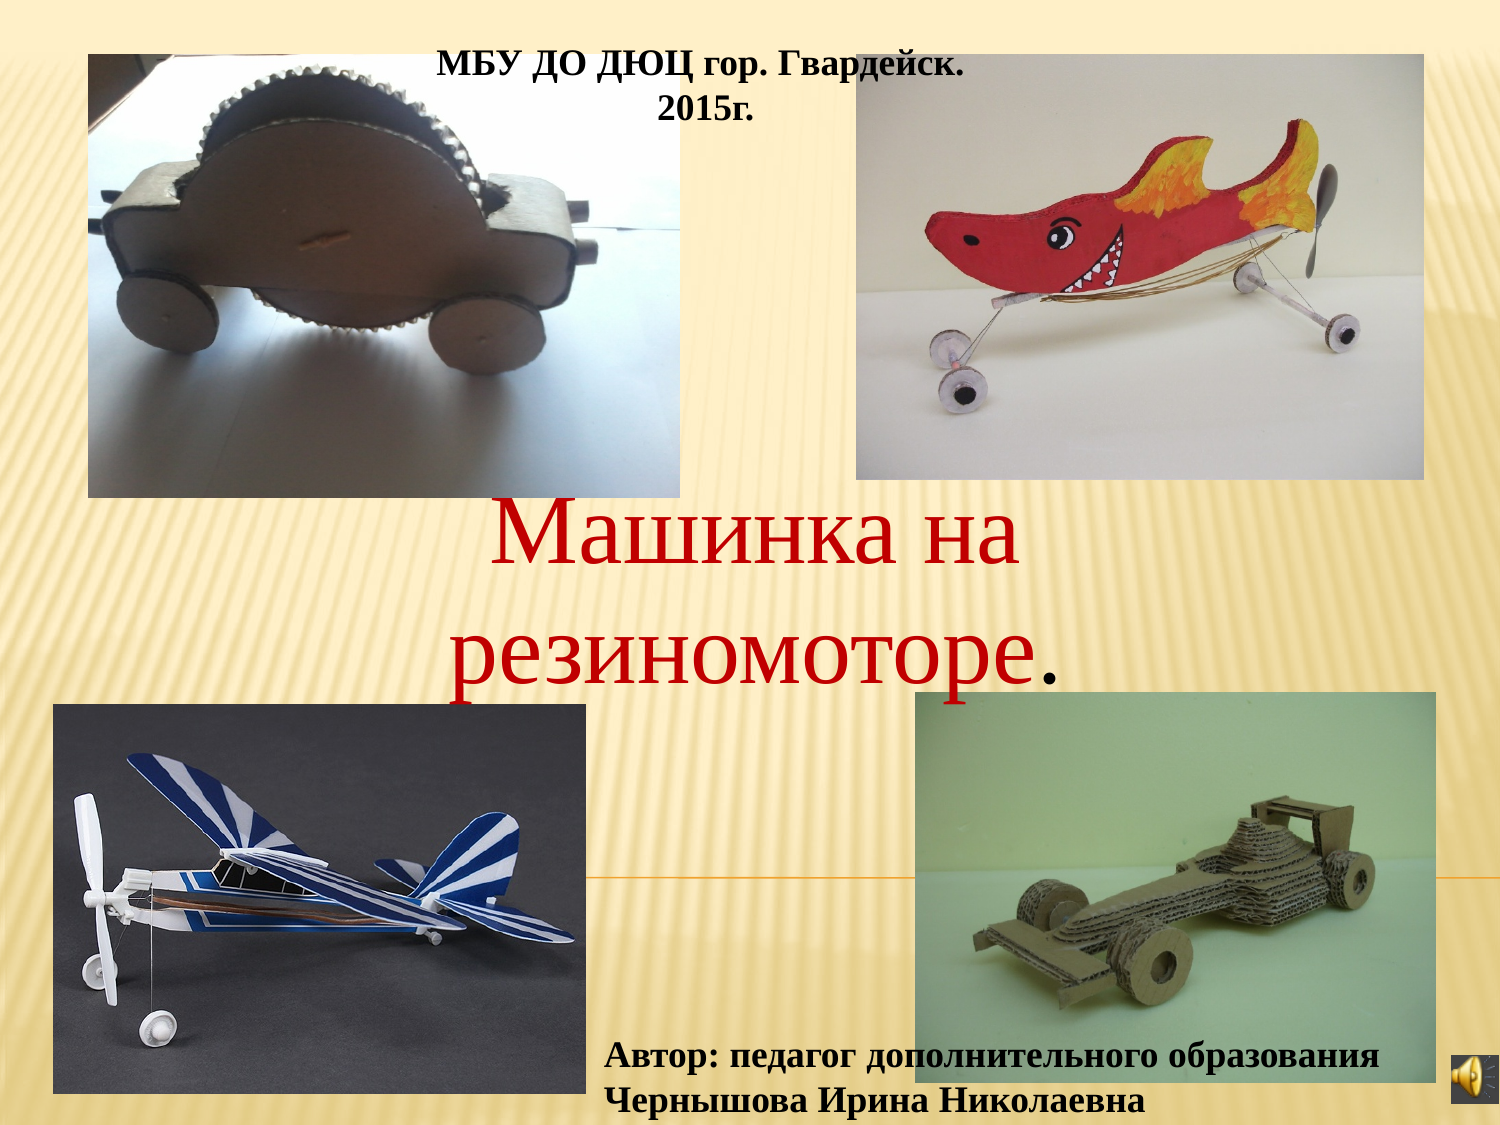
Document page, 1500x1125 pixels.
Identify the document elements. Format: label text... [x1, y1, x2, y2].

picture [52, 703, 586, 1095]
picture [915, 692, 1436, 1083]
picture [855, 54, 1424, 481]
text_box Автор: педагог дополнительного образования Чернышова Ирина Николаевна [589, 1023, 1396, 1125]
text_box МБУ ДО ДЮЦ гор. Гвардейск. 2015г. [421, 30, 980, 136]
text_box Машинка на резиномоторе. [230, 456, 1282, 711]
picture [1449, 1054, 1500, 1105]
picture [88, 54, 680, 498]
